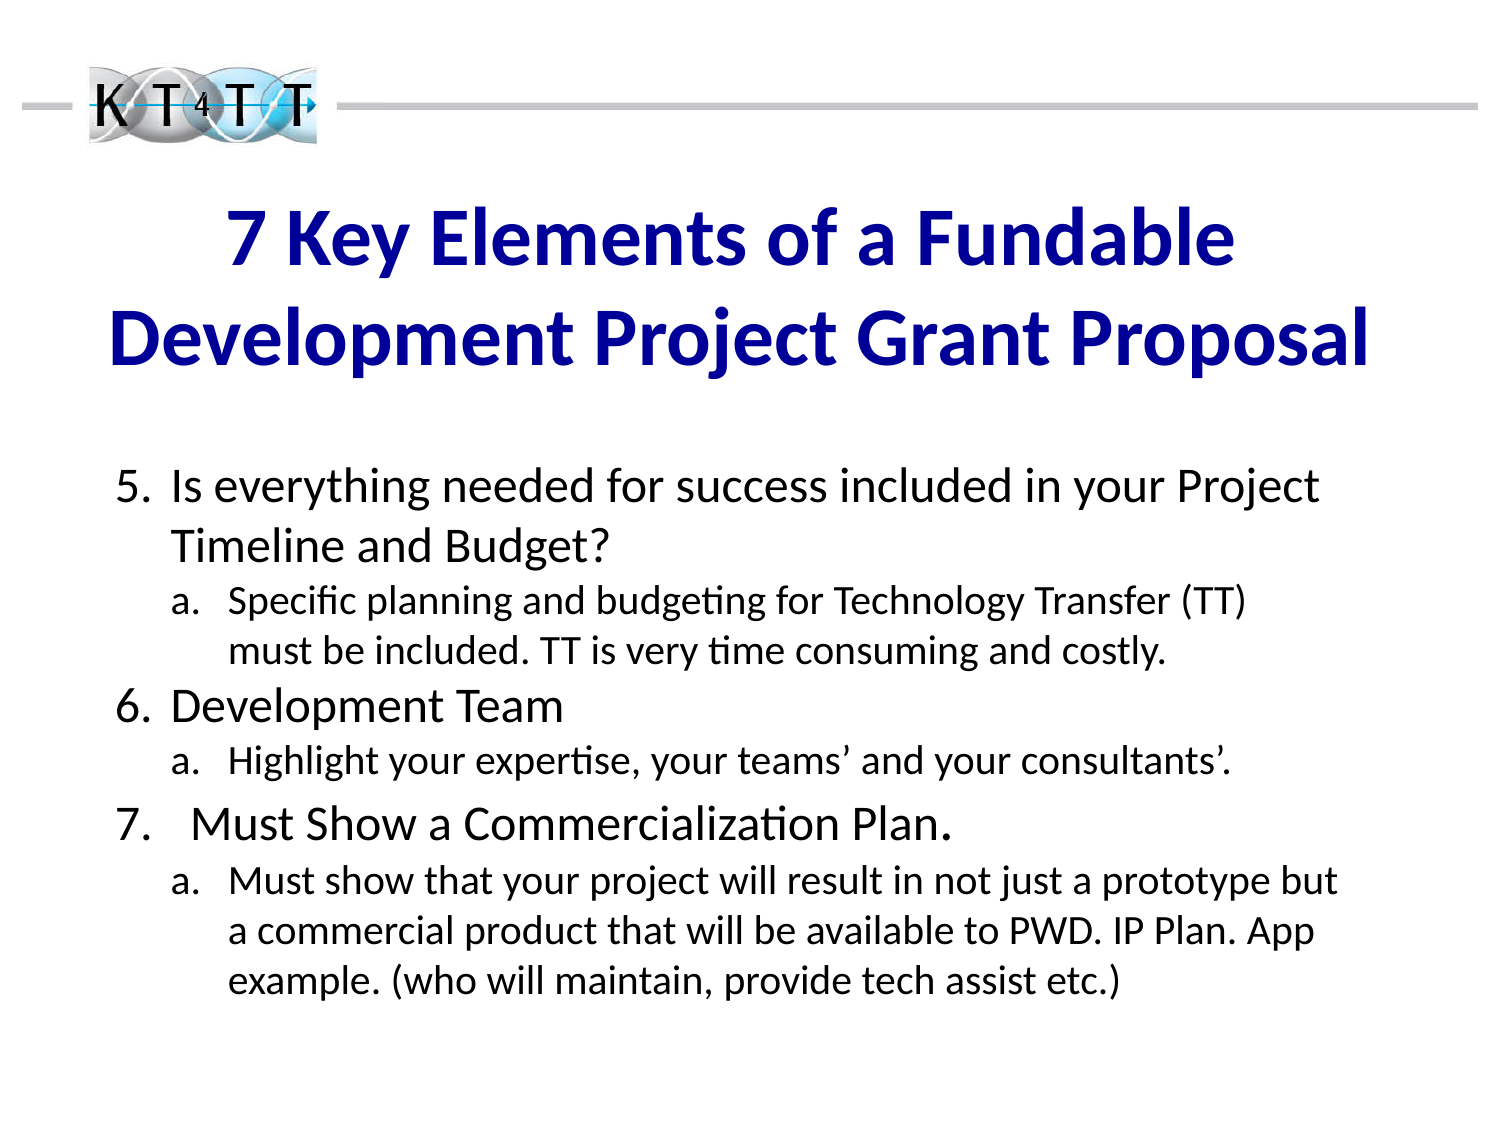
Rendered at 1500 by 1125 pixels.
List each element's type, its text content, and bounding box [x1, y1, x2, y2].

list Is everything needed for success included in your Project Timeline and Budget? Specific planning and budgeting for Technology Transfer (TT) must be included. TT is very time consuming and costly. Development Team Highlight your expertise, your teams’ and your consultants’. Must Show a Commercialization Plan. Must show that your project will result in not just a prototype but a commercial product that will be available to PWD. IP Plan. App example. (who will maintain, provide tech assist etc.) [99, 445, 1363, 1125]
picture [22, 0, 1478, 1125]
title 7 Key Elements of a Fundable Development Project Grant Proposal [75, 174, 1425, 390]
